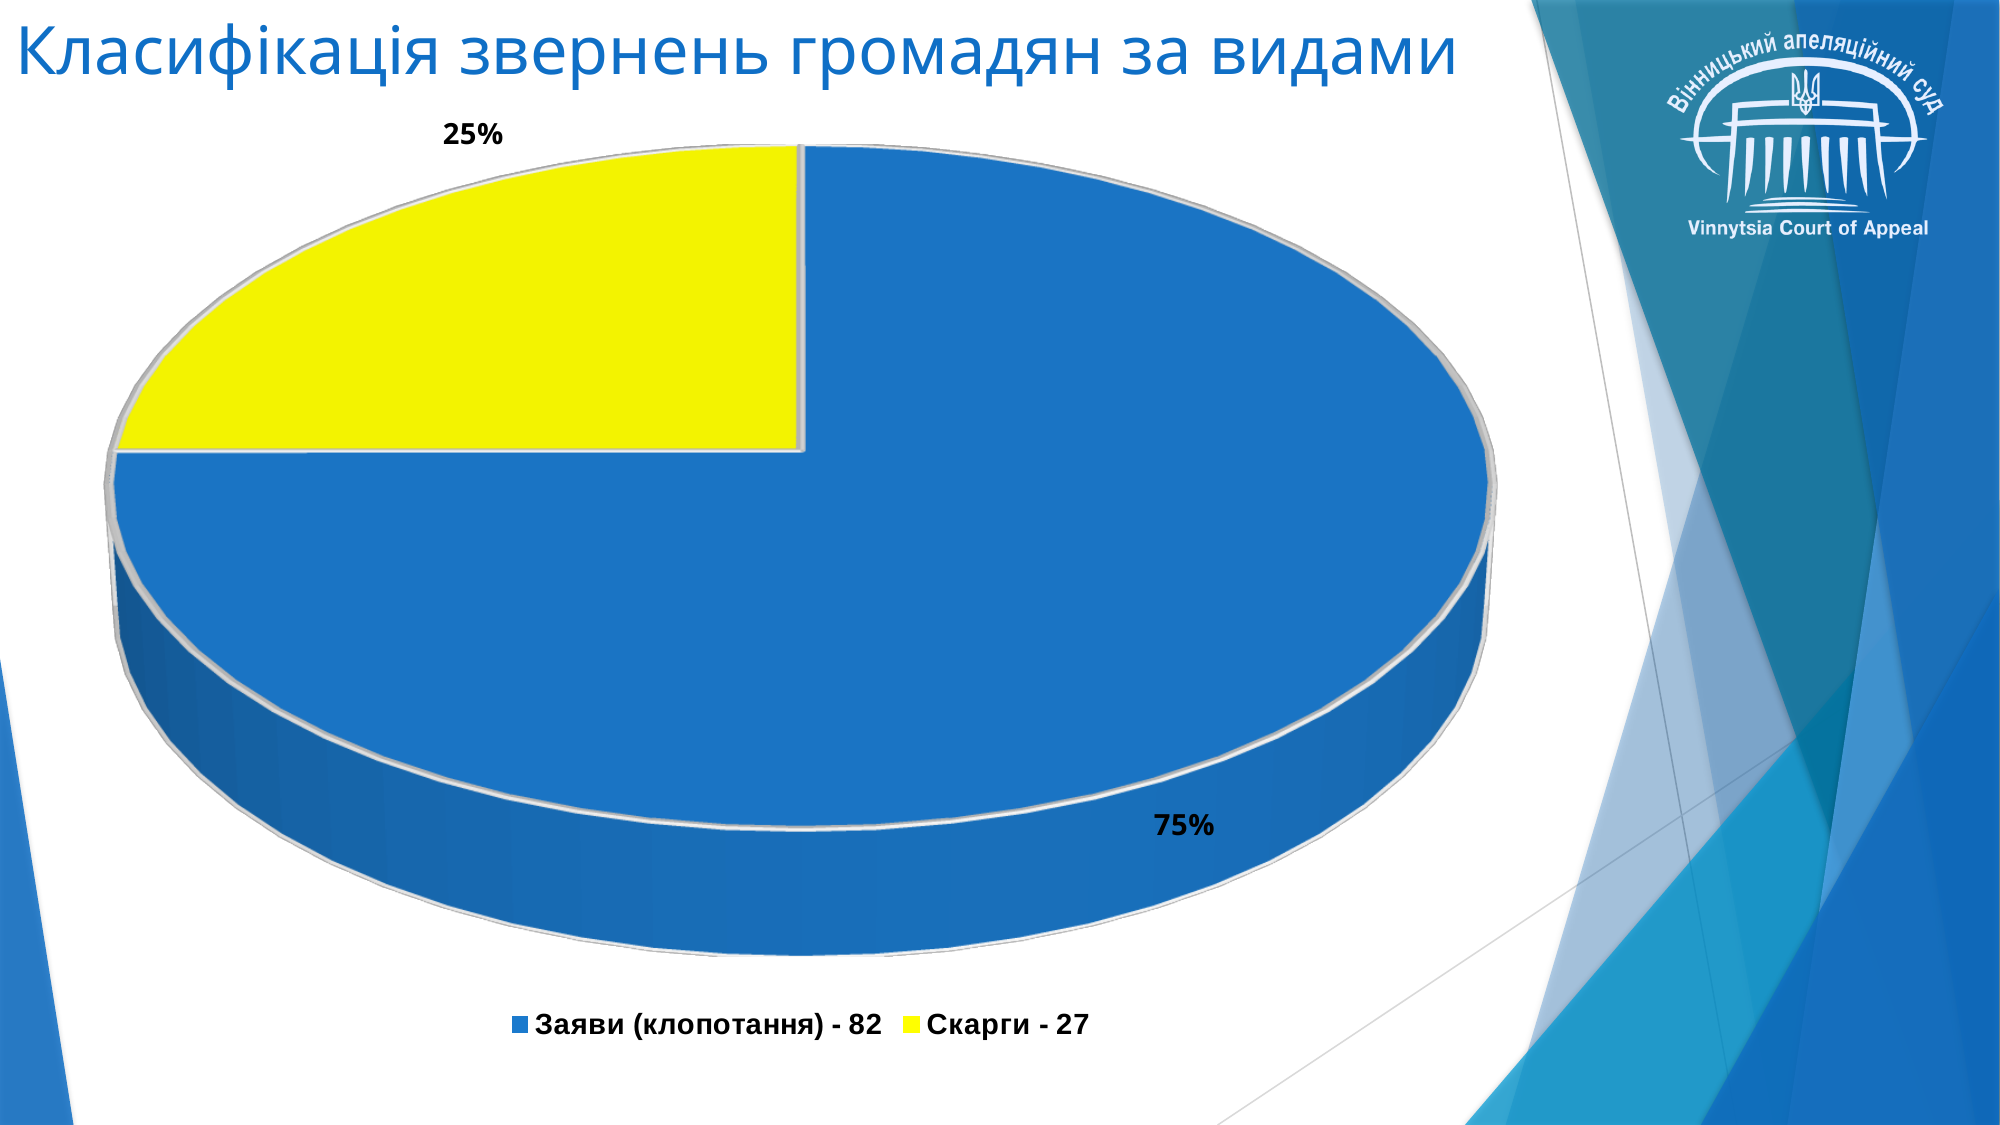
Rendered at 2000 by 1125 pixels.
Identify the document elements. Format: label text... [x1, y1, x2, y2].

title Класифікація звернень громадян за видами [0, 0, 1521, 101]
chart [0, 101, 1603, 1048]
picture [1637, 0, 1973, 280]
